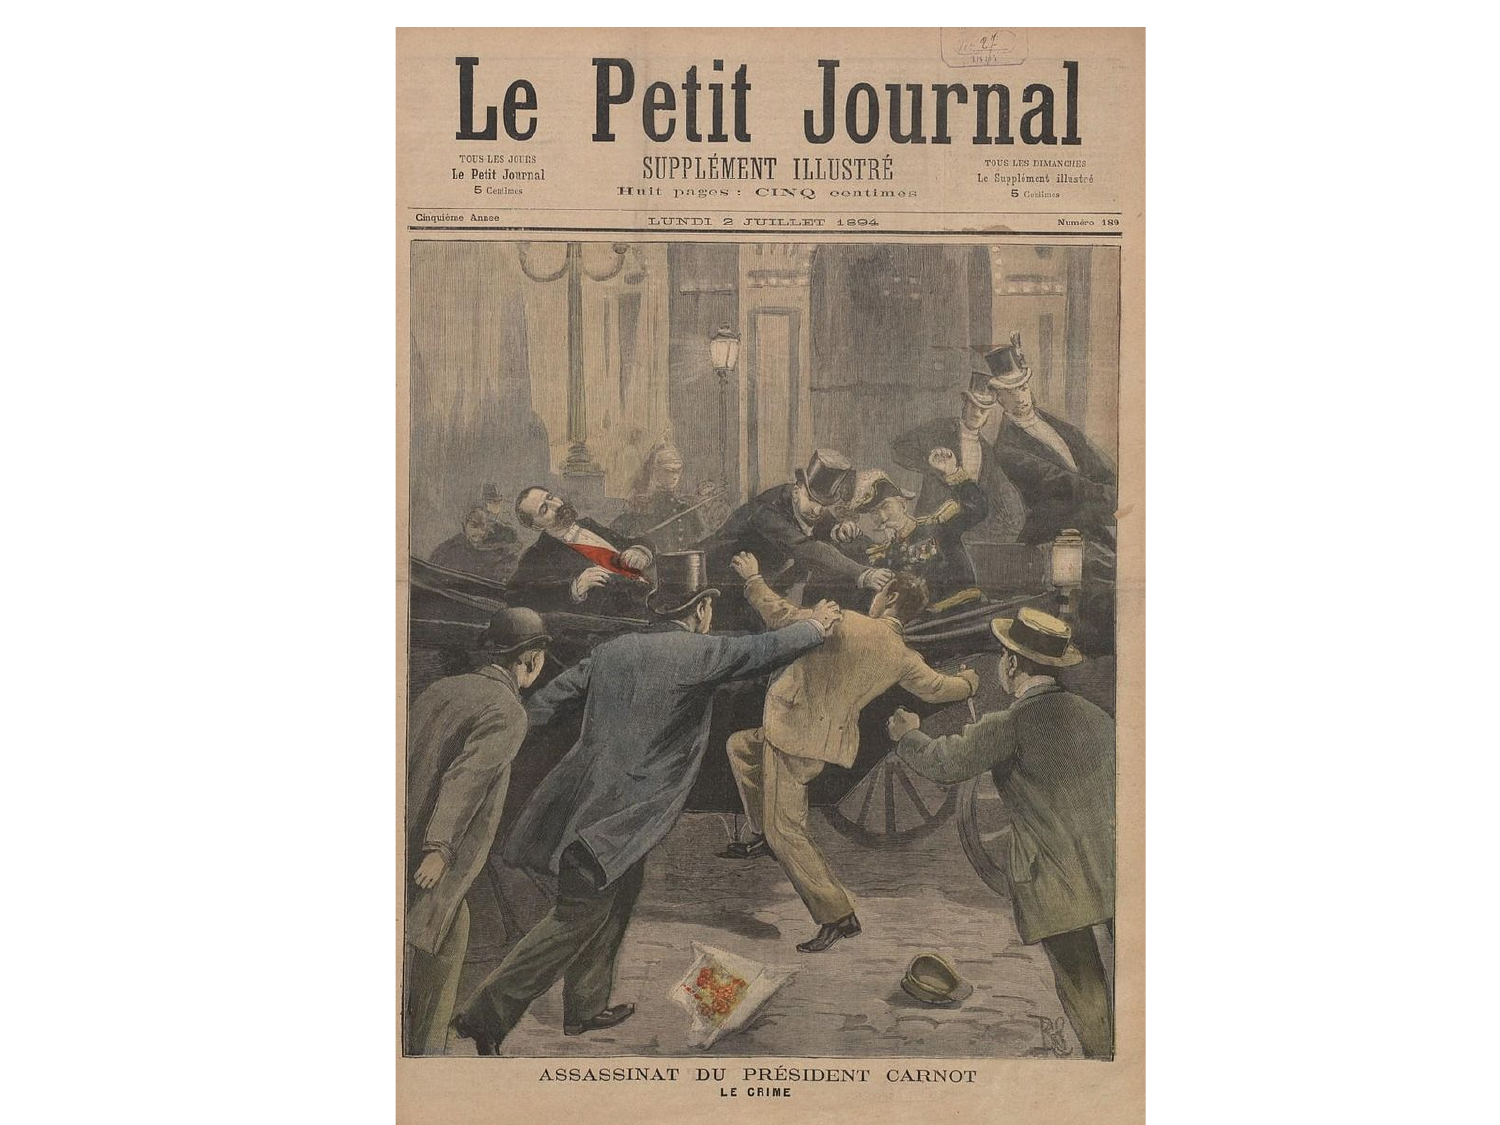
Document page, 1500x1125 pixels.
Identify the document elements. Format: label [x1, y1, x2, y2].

picture [395, 26, 1146, 1125]
